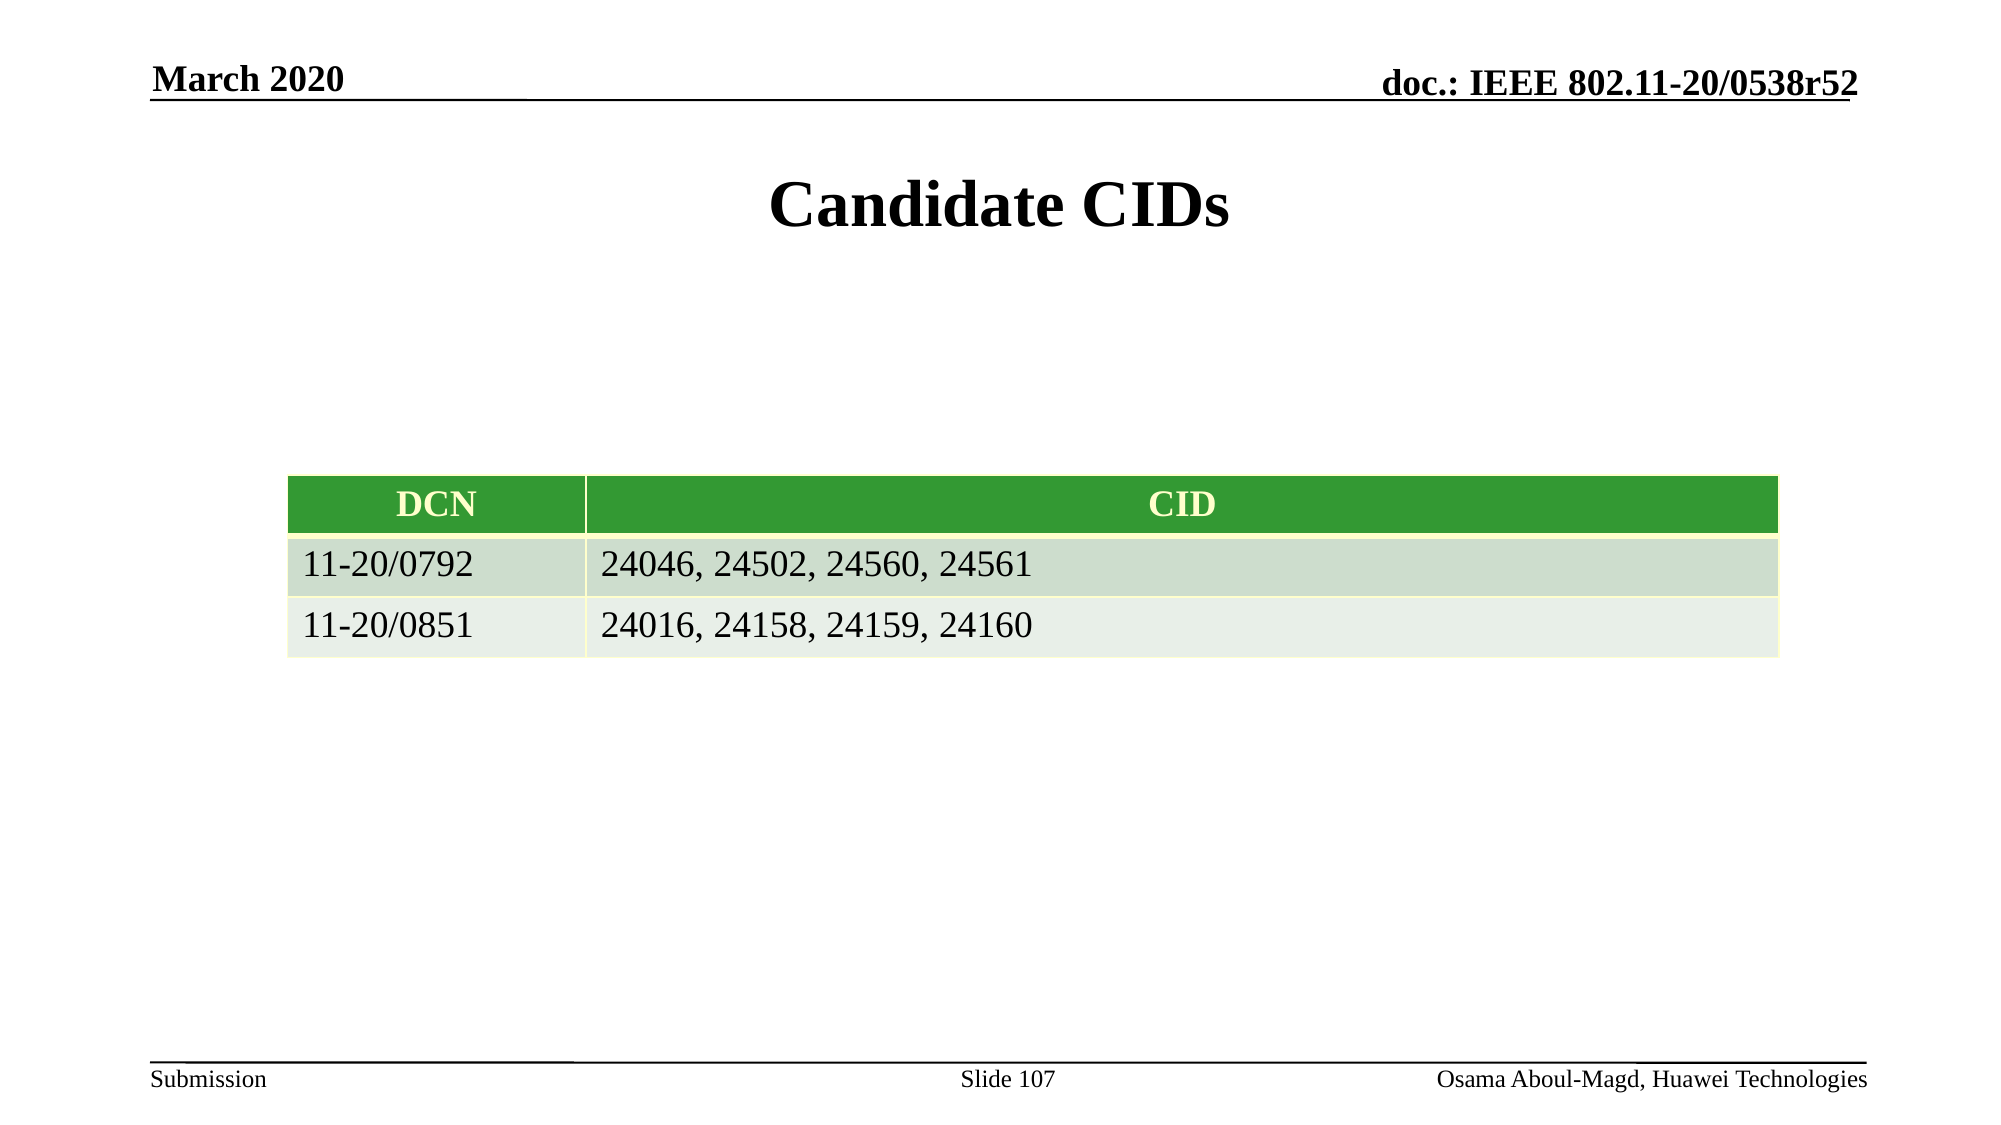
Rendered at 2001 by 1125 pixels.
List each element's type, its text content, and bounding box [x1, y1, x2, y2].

table_cell 24016, 24158, 24159, 24160 [587, 598, 1778, 657]
table_cell 24046, 24502, 24560, 24561 [587, 539, 1778, 596]
slide_number Slide 107 [950, 1061, 1067, 1123]
table_cell 11-20/0851 [288, 598, 585, 657]
footer Osama Aboul-Magd, Huawei Technologies [1171, 1061, 1869, 1093]
title Candidate CIDs [149, 112, 1850, 288]
table_cell 11-20/0792 [288, 539, 585, 596]
table_header DCN [288, 476, 585, 533]
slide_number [152, 54, 563, 100]
table_header CID [587, 476, 1778, 533]
